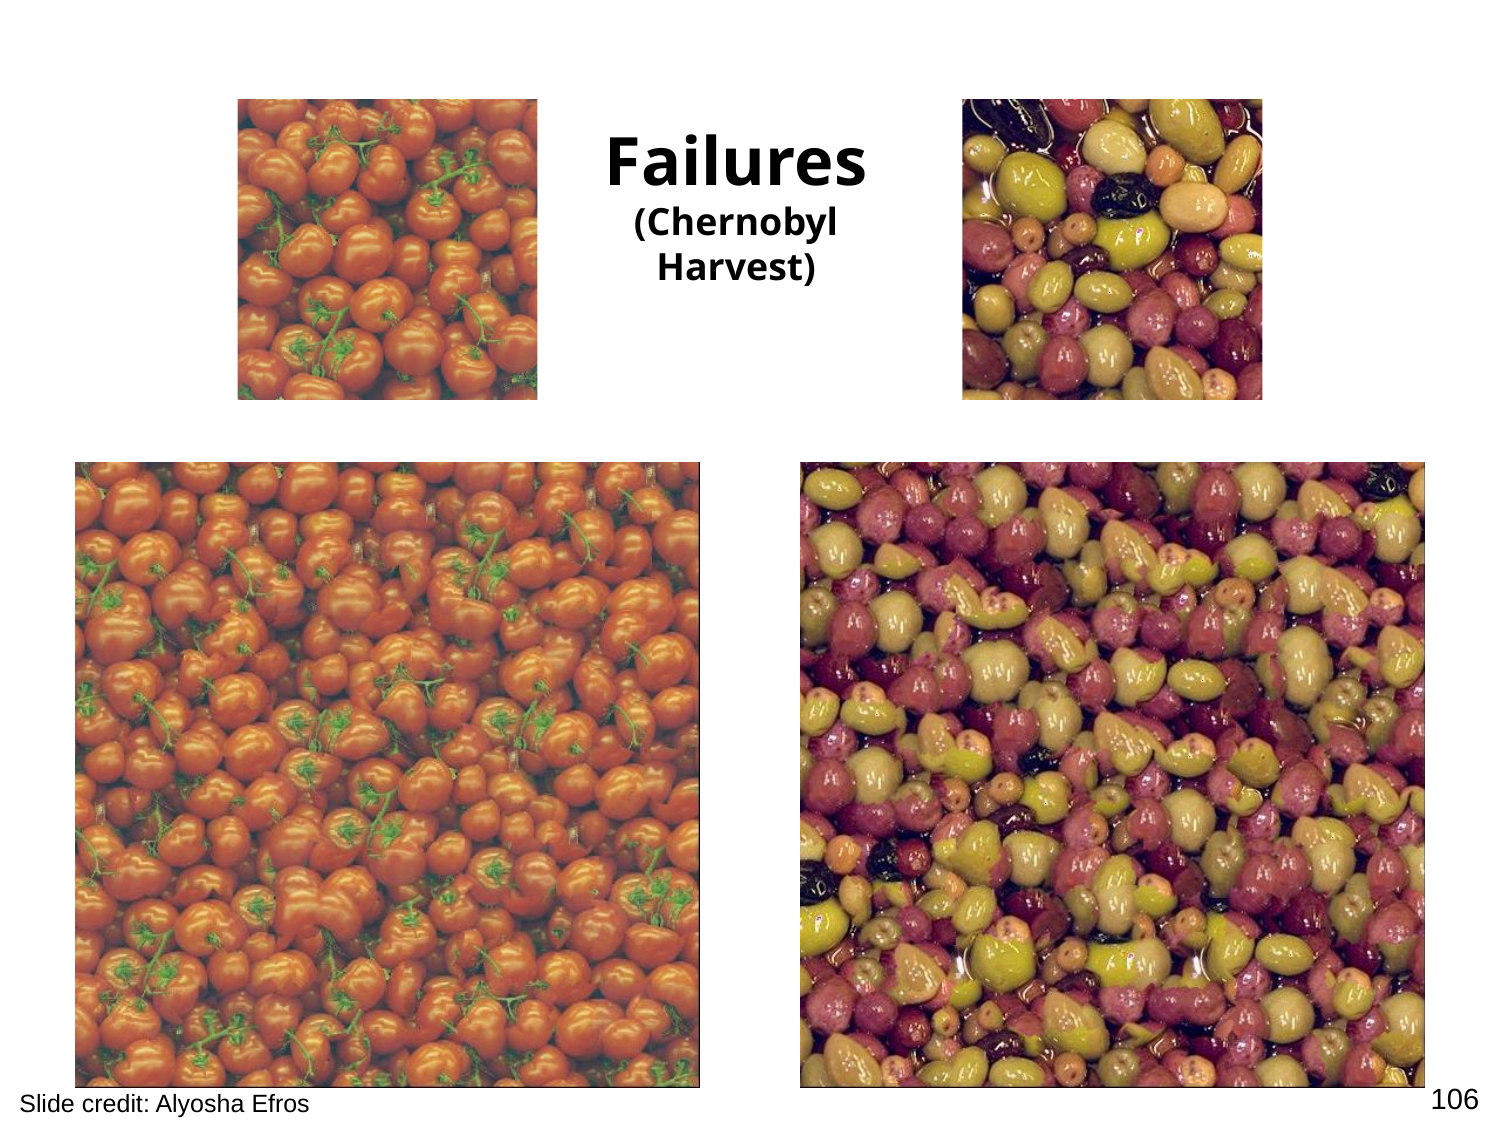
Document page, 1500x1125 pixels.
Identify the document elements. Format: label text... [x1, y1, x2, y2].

picture [237, 99, 538, 401]
text_box Failures (Chernobyl Harvest) [584, 110, 888, 296]
picture [799, 462, 1426, 1088]
picture [74, 462, 701, 1088]
text_box Slide credit: Alyosha Efros [4, 1079, 326, 1125]
picture [962, 99, 1263, 401]
slide_number 106 [1144, 1072, 1495, 1125]
